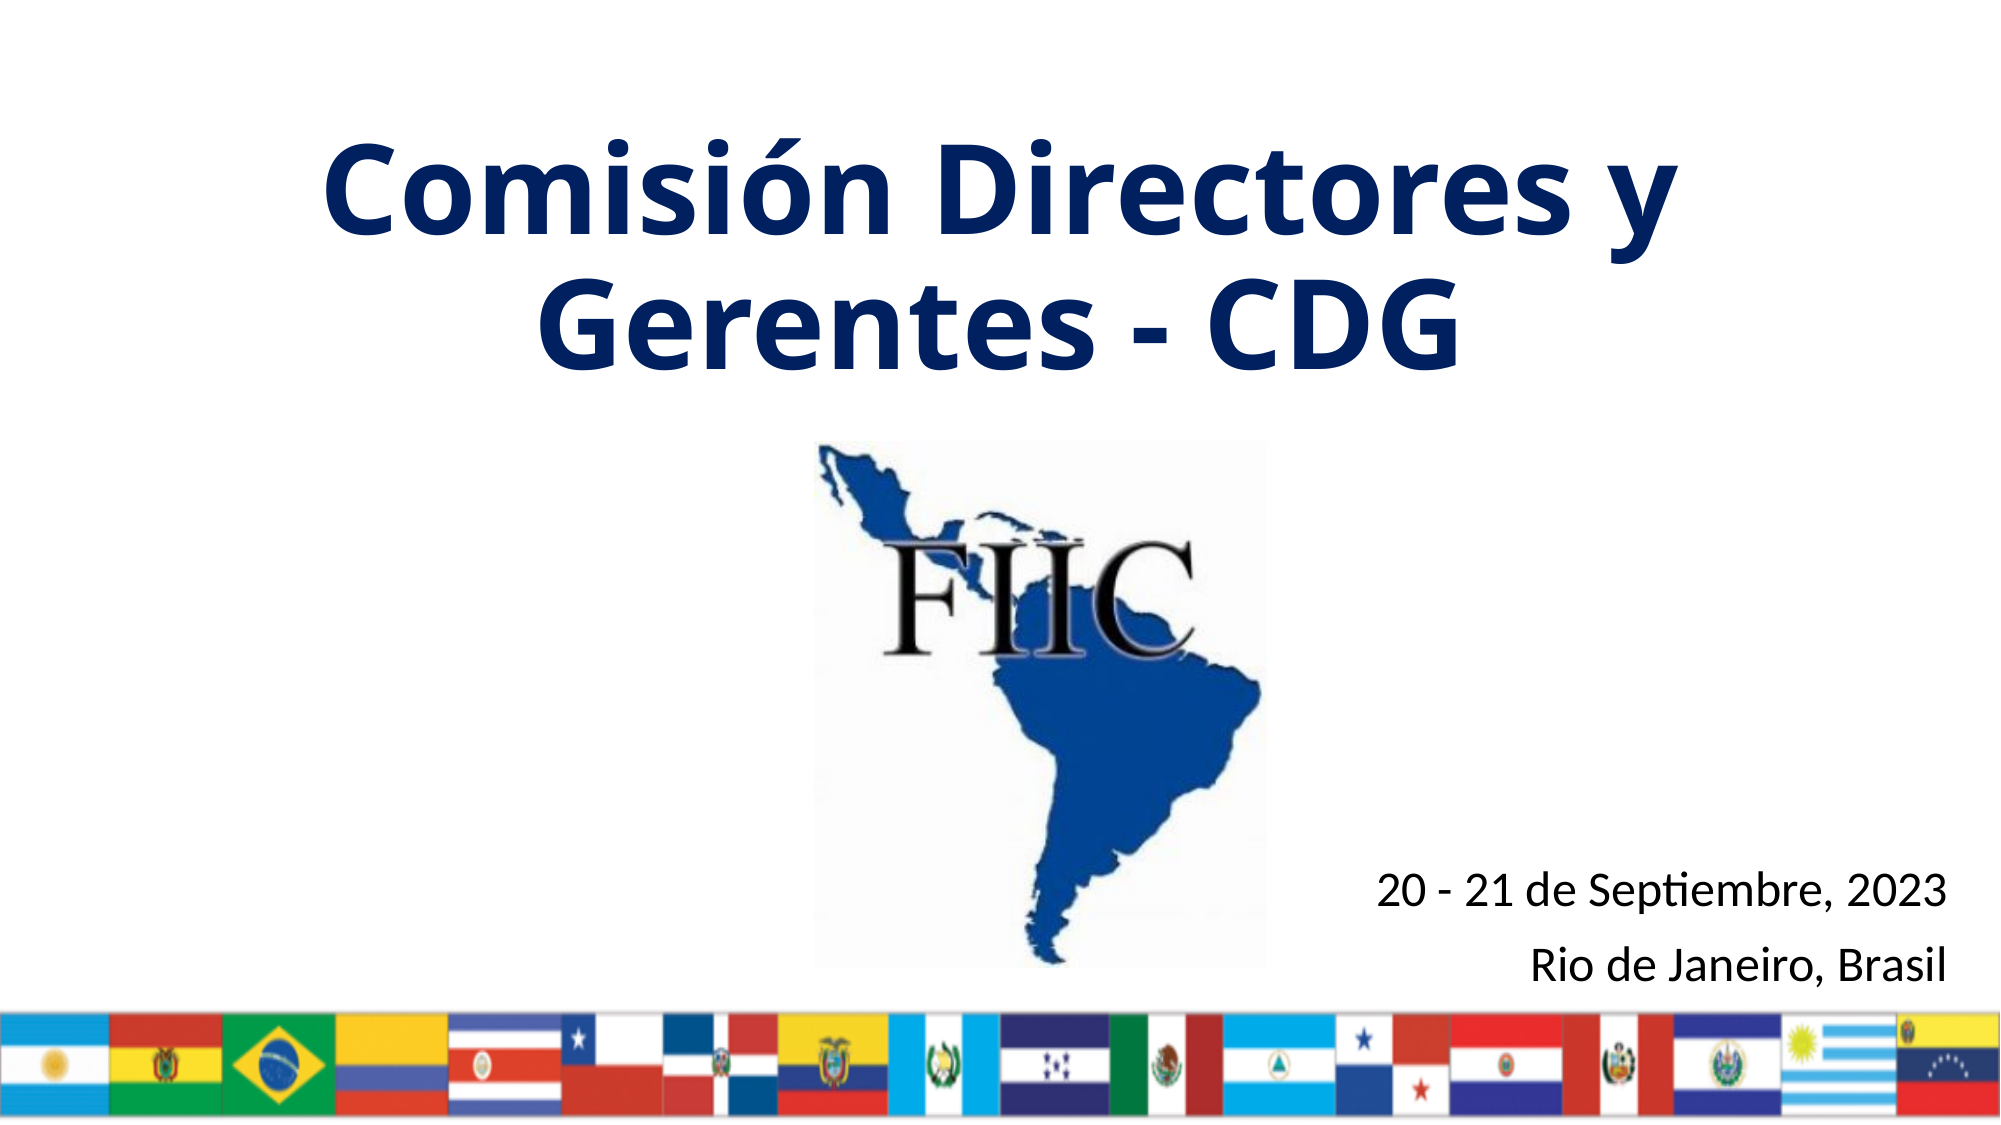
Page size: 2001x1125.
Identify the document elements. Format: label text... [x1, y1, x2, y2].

picture [0, 1003, 2000, 1125]
subtitle 20 - 21 de Septiembre, 2023 Rio de Janeiro, Brasil [463, 856, 1963, 1003]
title Comisión Directores y Gerentes - CDG [18, 12, 1982, 405]
picture [814, 441, 1267, 968]
